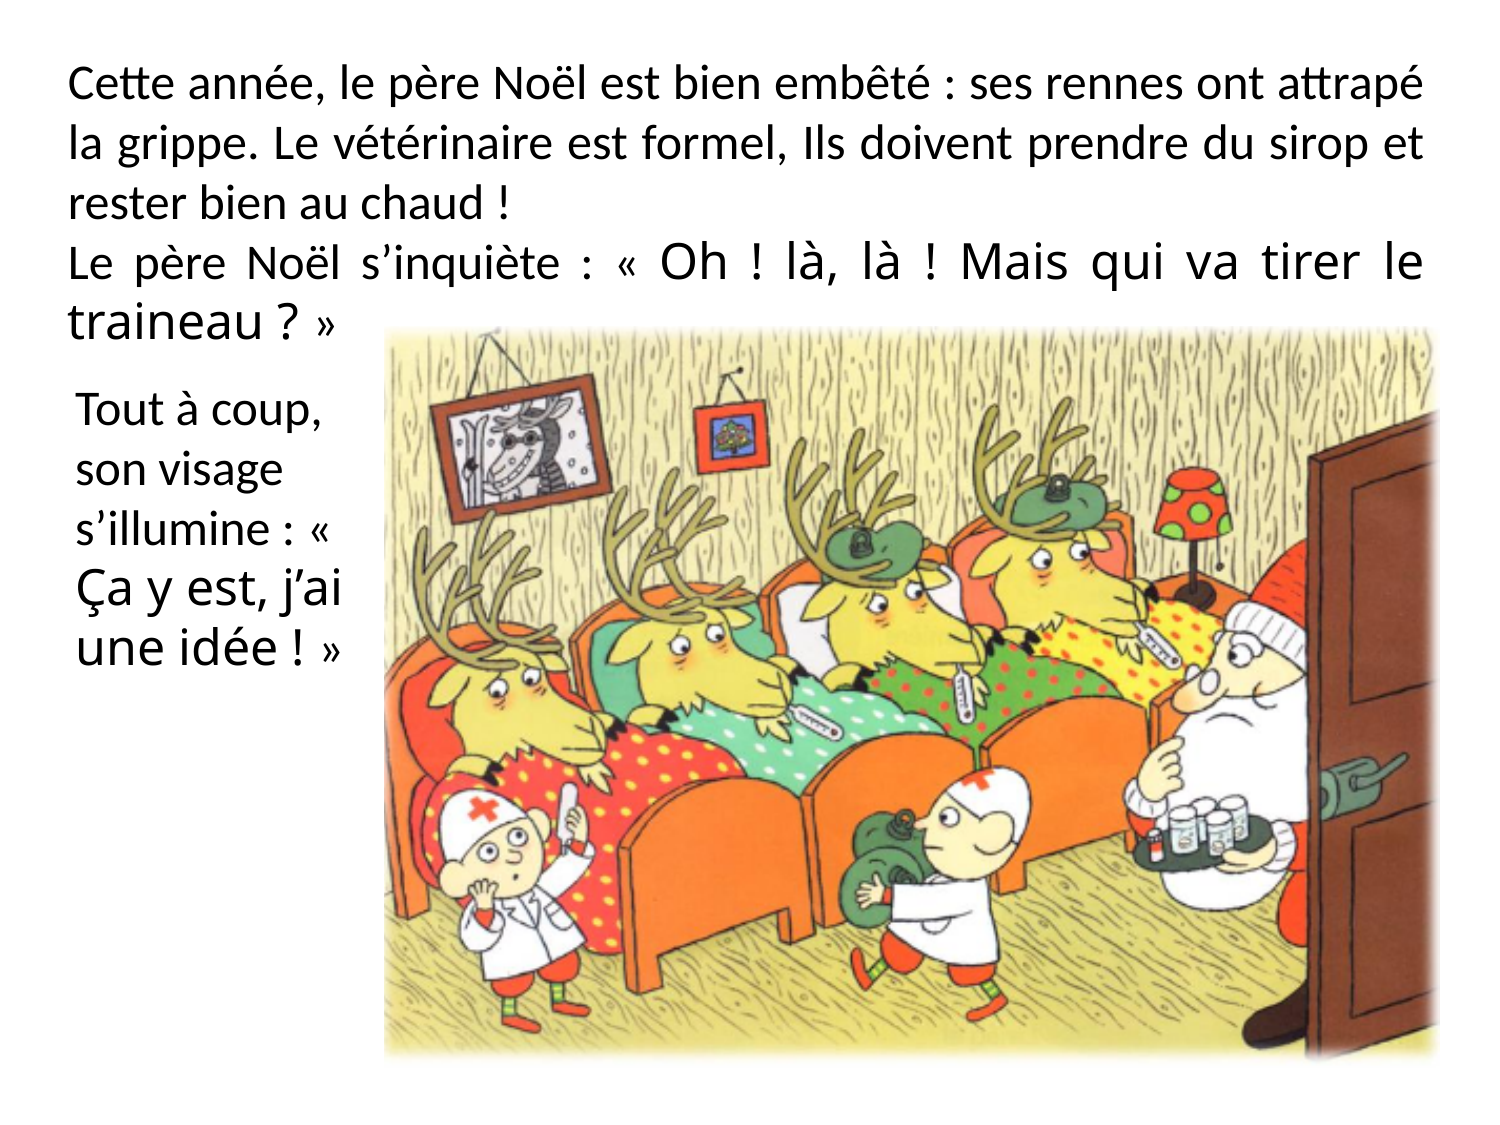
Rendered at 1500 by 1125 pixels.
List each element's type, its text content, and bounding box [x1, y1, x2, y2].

text_box Cette année, le père Noël est bien embêté : ses rennes ont attrapé la grippe. Le vétérinaire est formel, Ils doivent prendre du sirop et rester bien au chaud ! Le père Noël s’inquiète : « Oh ! là, là ! Mais qui va tirer le traineau ? » [53, 42, 1440, 358]
text_box Tout à coup, son visage s’illumine : « Ça y est, j’ai une idée ! » [60, 367, 379, 683]
picture [384, 326, 1441, 1069]
